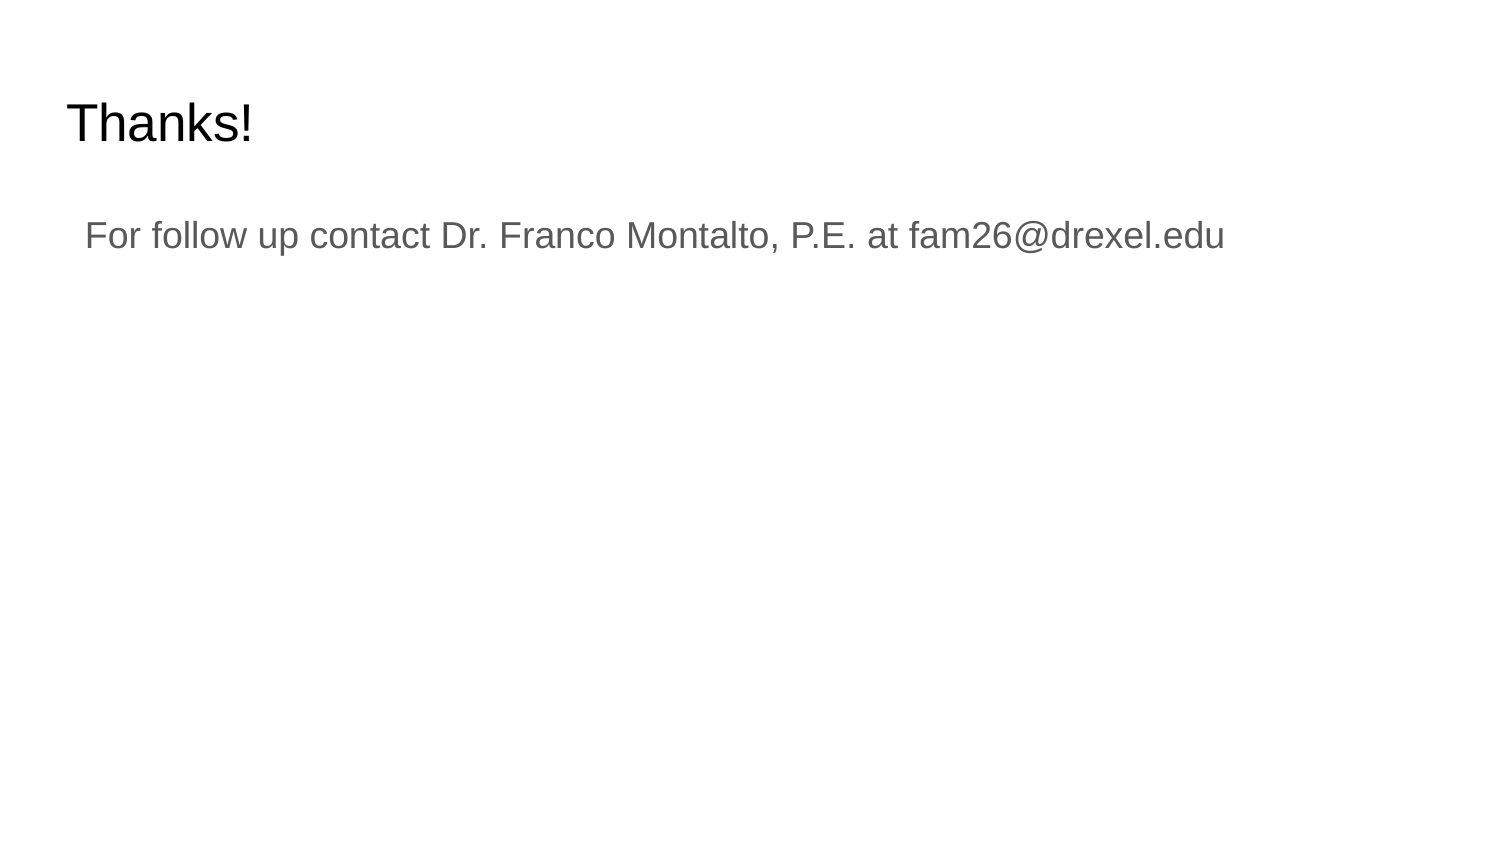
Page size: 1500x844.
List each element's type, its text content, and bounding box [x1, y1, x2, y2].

list For follow up contact Dr. Franco Montalto, P.E. at fam26@drexel.edu [51, 189, 1449, 750]
title Thanks! [51, 72, 1449, 167]
